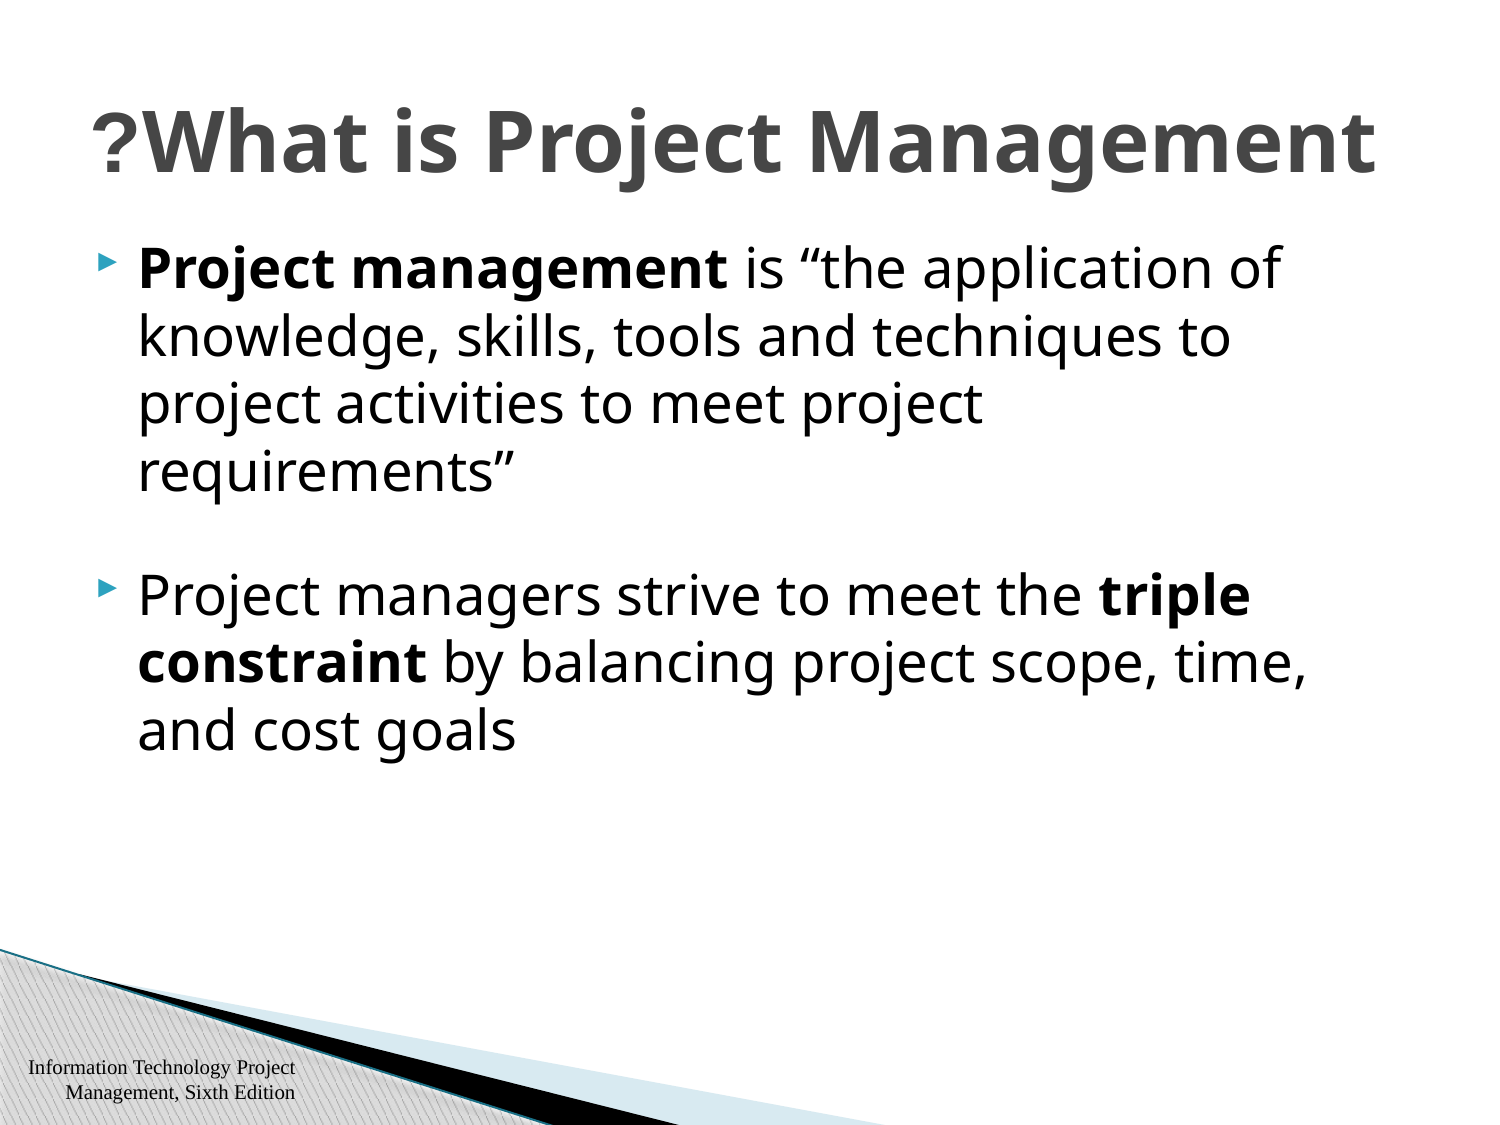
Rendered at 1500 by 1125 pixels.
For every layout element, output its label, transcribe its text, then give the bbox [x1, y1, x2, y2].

footer Information Technology Project Management, Sixth Edition [0, 1051, 311, 1112]
list Project management is “the application of knowledge, skills, tools and techniques to project activities to meet project requirements” Project managers strive to meet the triple constraint by balancing project scope, time, and cost goals [62, 224, 1388, 975]
title What is Project Management? [75, 45, 1425, 233]
